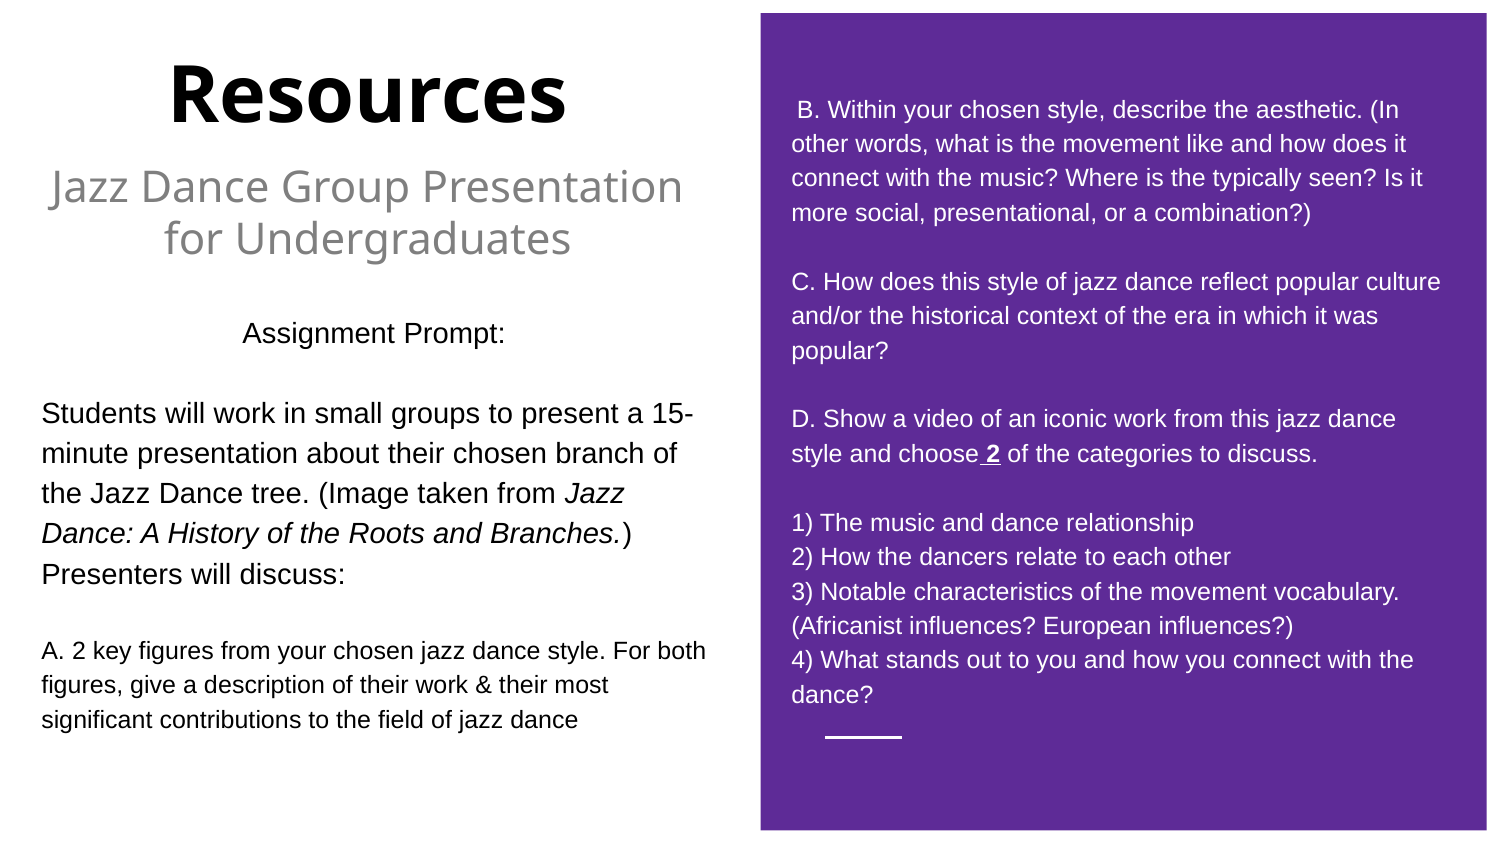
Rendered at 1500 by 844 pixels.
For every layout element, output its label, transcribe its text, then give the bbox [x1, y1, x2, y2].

title Resources [36, 24, 700, 143]
list B. Within your chosen style, describe the aesthetic. (In other words, what is the movement like and how does it connect with the music? Where is the typically seen? Is it more social, presentational, or a combination?) C. How does this style of jazz dance reflect popular culture and/or the historical context of the era in which it was popular? D. Show a video of an iconic work from this jazz dance style and choose 2 of the categories to discuss. 1) The music and dance relationship 2) How the dancers relate to each other 3) Notable characteristics of the movement vocabulary. (Africanist influences? European influences?) 4) What stands out to you and how you connect with the dance? [776, 39, 1469, 795]
text_box Assignment Prompt: Students will work in small groups to present a 15-minute presentation about their chosen branch of the Jazz Dance tree. (Image taken from Jazz Dance: A History of the Roots and Branches.) Presenters will discuss: A. 2 key figures from your chosen jazz dance style. For both figures, give a description of their work & their most significant contributions to the field of jazz dance [26, 293, 731, 822]
subtitle Jazz Dance Group Presentation for Undergraduates [36, 143, 700, 293]
